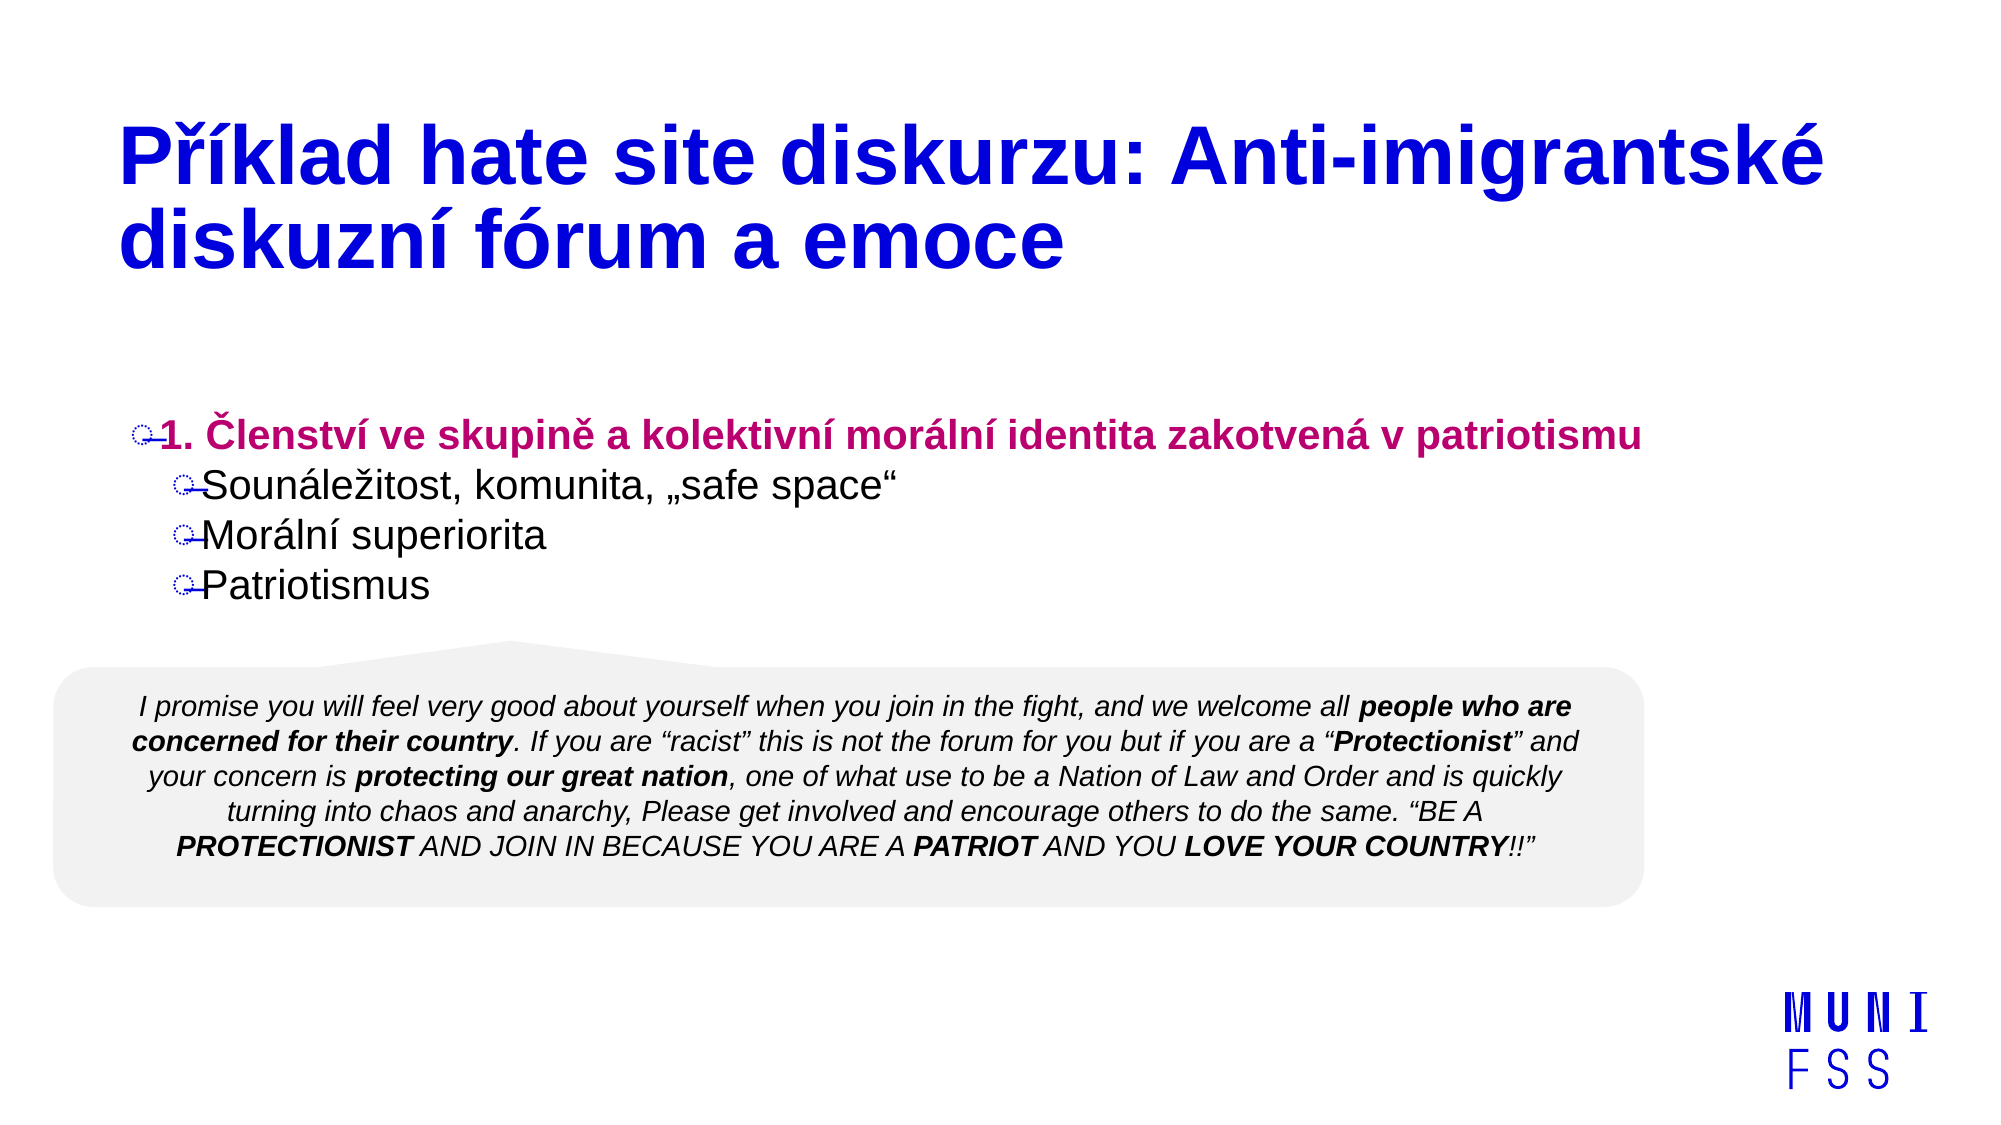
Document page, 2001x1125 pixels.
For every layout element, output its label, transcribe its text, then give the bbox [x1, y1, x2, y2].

list 1. Členství ve skupině a kolektivní morální identita zakotvená v patriotismu Sounáležitost, komunita, „safe space“ Morální superiorita Patriotismus [118, 382, 1883, 623]
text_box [41, 666, 1645, 908]
title Příklad hate site diskurzu: Anti-imigrantské diskuzní fórum a emoce [118, 118, 1883, 193]
